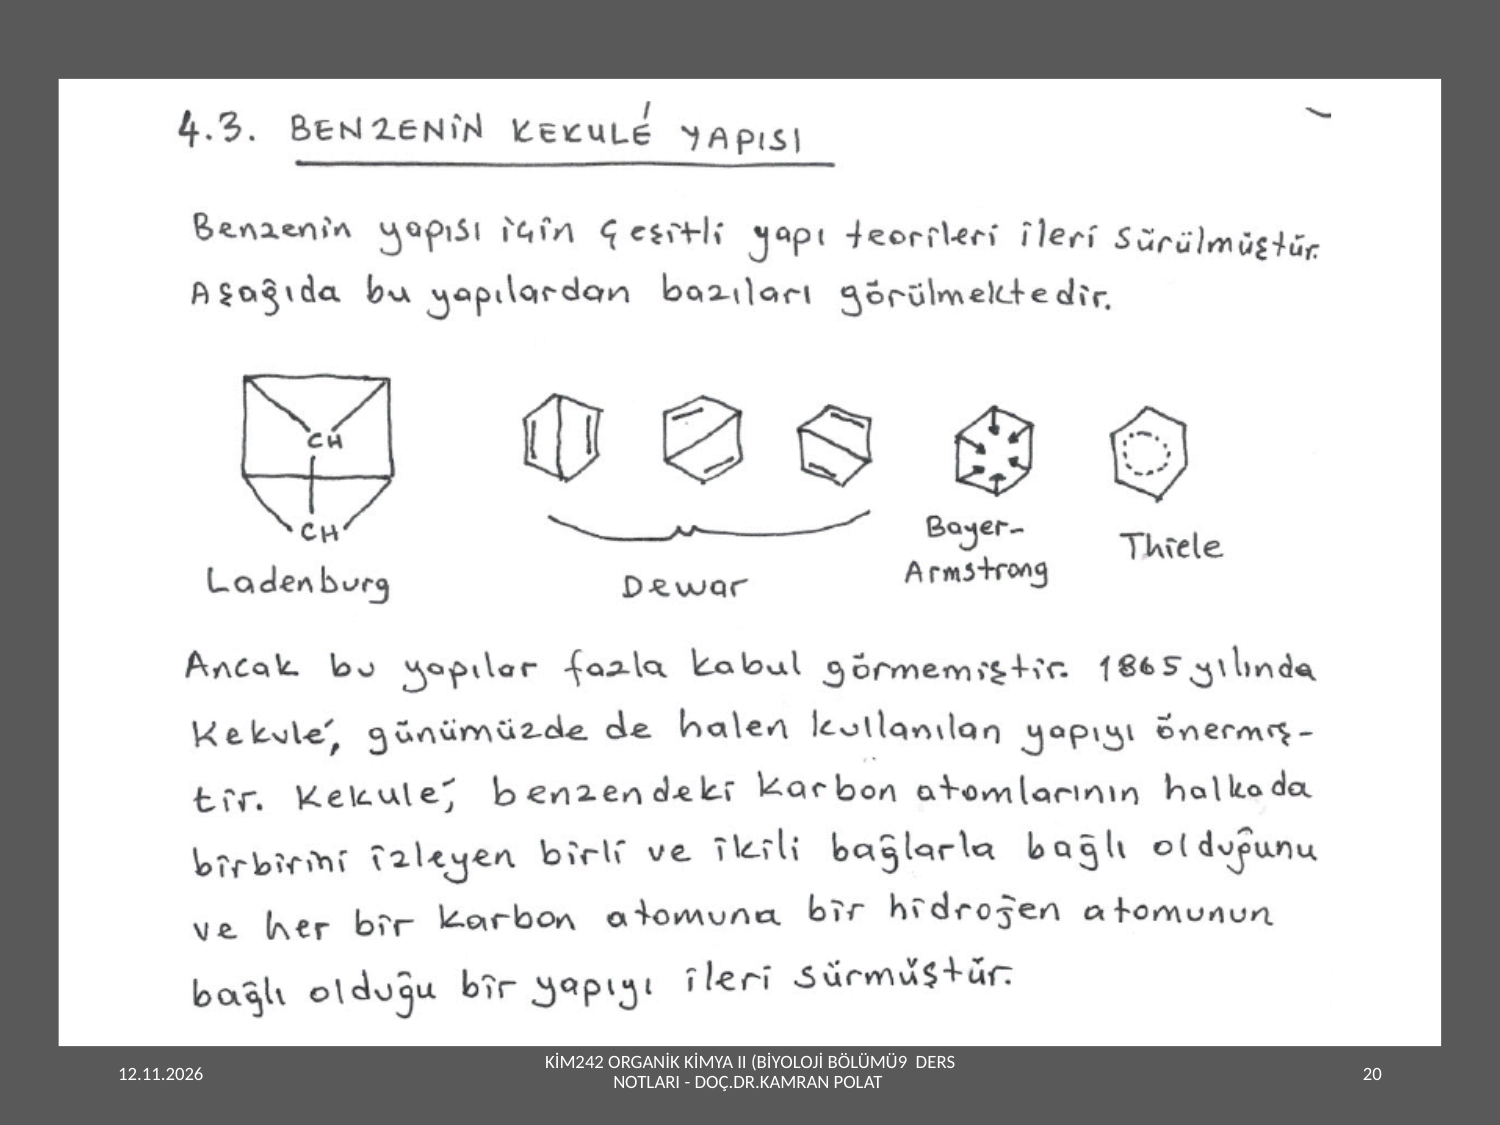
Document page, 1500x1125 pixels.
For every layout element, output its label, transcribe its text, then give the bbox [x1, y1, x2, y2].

text_box [58, 78, 1442, 1047]
text_box [0, 0, 1500, 1125]
footer KİM242 ORGANİK KİMYA II (BİYOLOJİ BÖLÜMÜ9 DERS NOTLARI - DOÇ.DR.KAMRAN POLAT [496, 1042, 1004, 1103]
slide_number 20 [1059, 1042, 1397, 1103]
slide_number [103, 1042, 441, 1103]
picture [168, 101, 1332, 1020]
